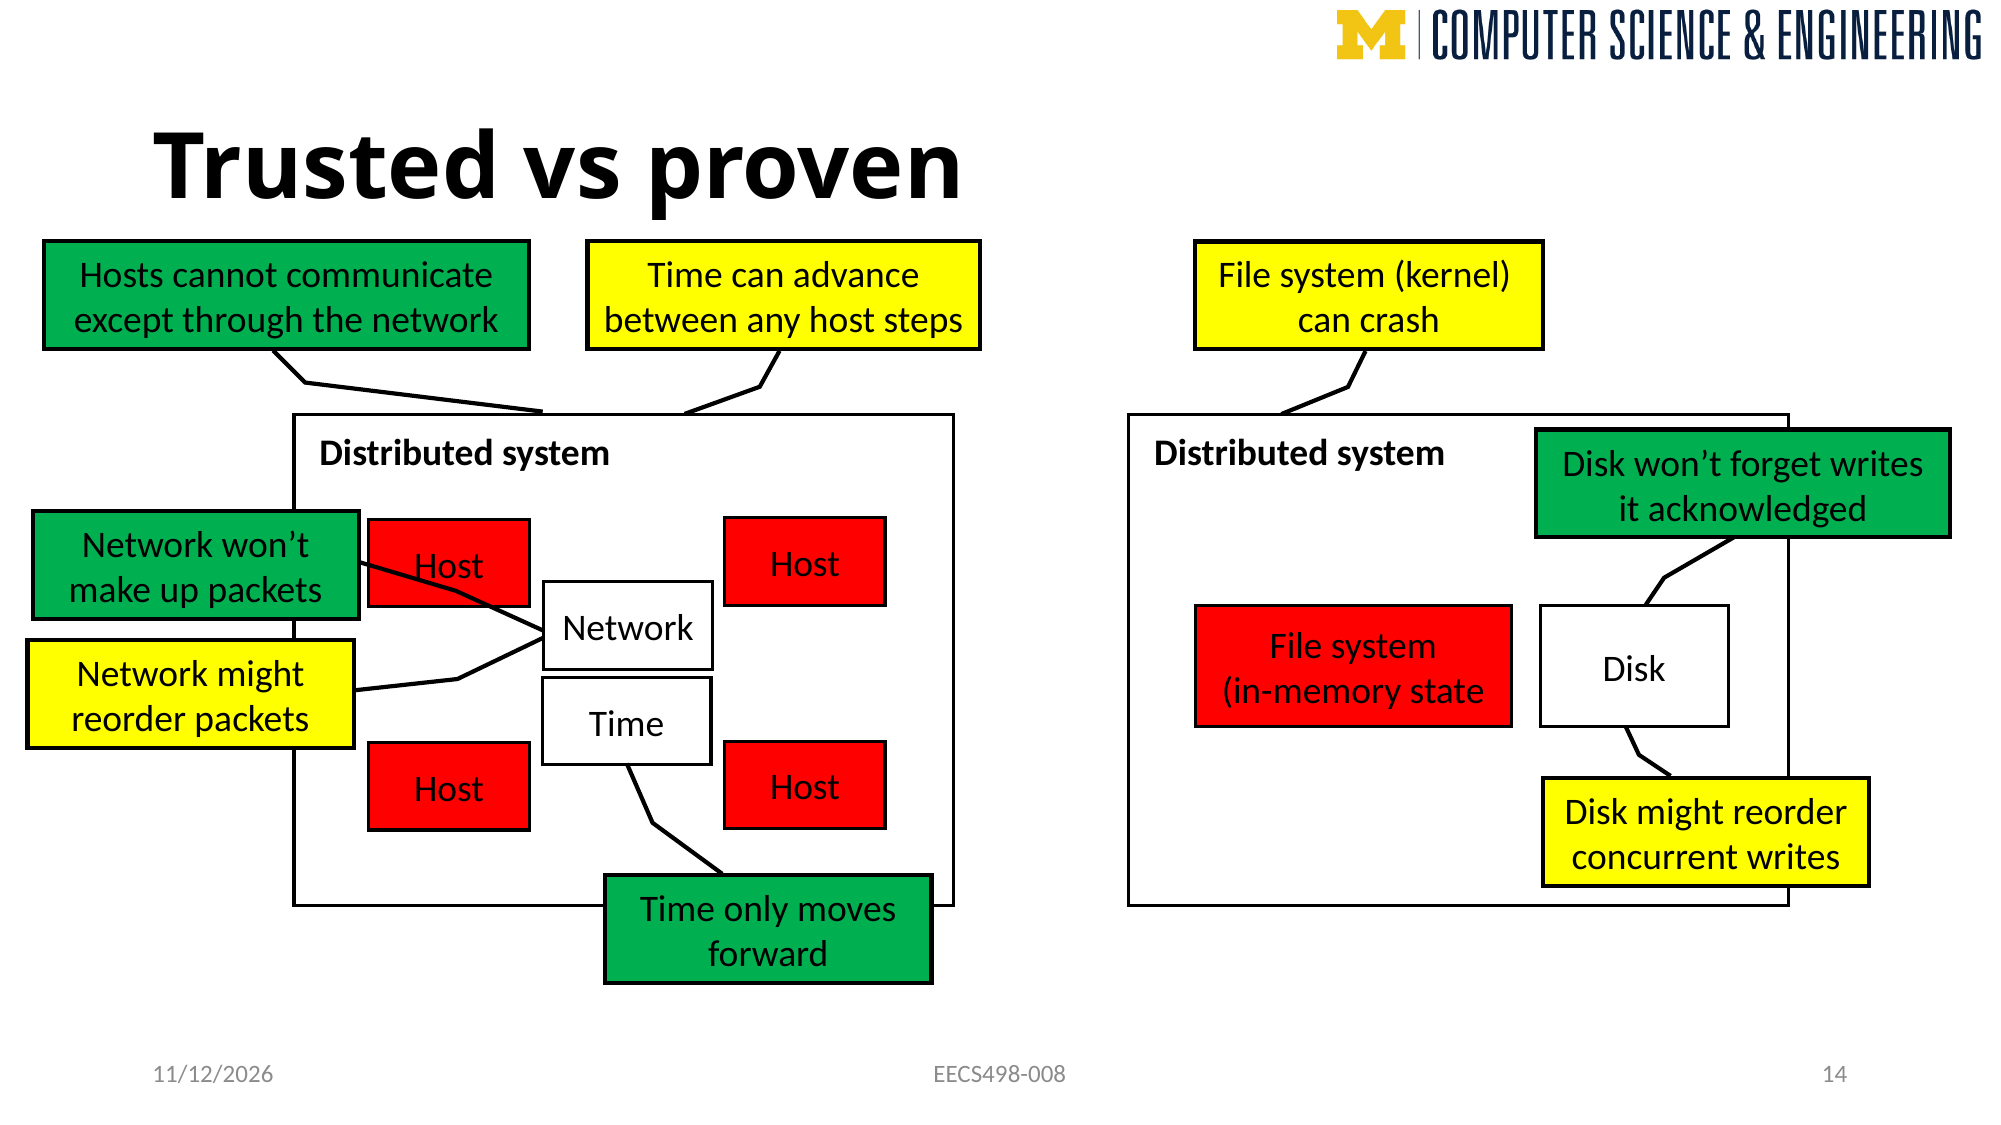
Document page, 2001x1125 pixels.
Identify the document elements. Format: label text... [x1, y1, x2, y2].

text_box File system (kernel) can crash [1194, 240, 1544, 414]
text_box Disk might reorder concurrent writes [1789, 777, 1870, 887]
slide_number 14 [1412, 1042, 1863, 1103]
text_box Time can advance between any host steps [586, 240, 981, 414]
text_box Time only moves forward [604, 906, 932, 984]
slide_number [137, 1042, 588, 1103]
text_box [293, 414, 954, 906]
title Trusted vs proven [137, 59, 1863, 278]
footer EECS498-008 [662, 1042, 1338, 1103]
text_box Network might reorder packets [26, 639, 293, 749]
text_box Network won’t make up packets [32, 510, 293, 620]
text_box Hosts cannot communicate except through the network [43, 240, 543, 413]
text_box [1128, 414, 1789, 906]
text_box Disk won’t forget writes it acknowledged [1789, 429, 1951, 538]
picture [1337, 9, 1981, 60]
